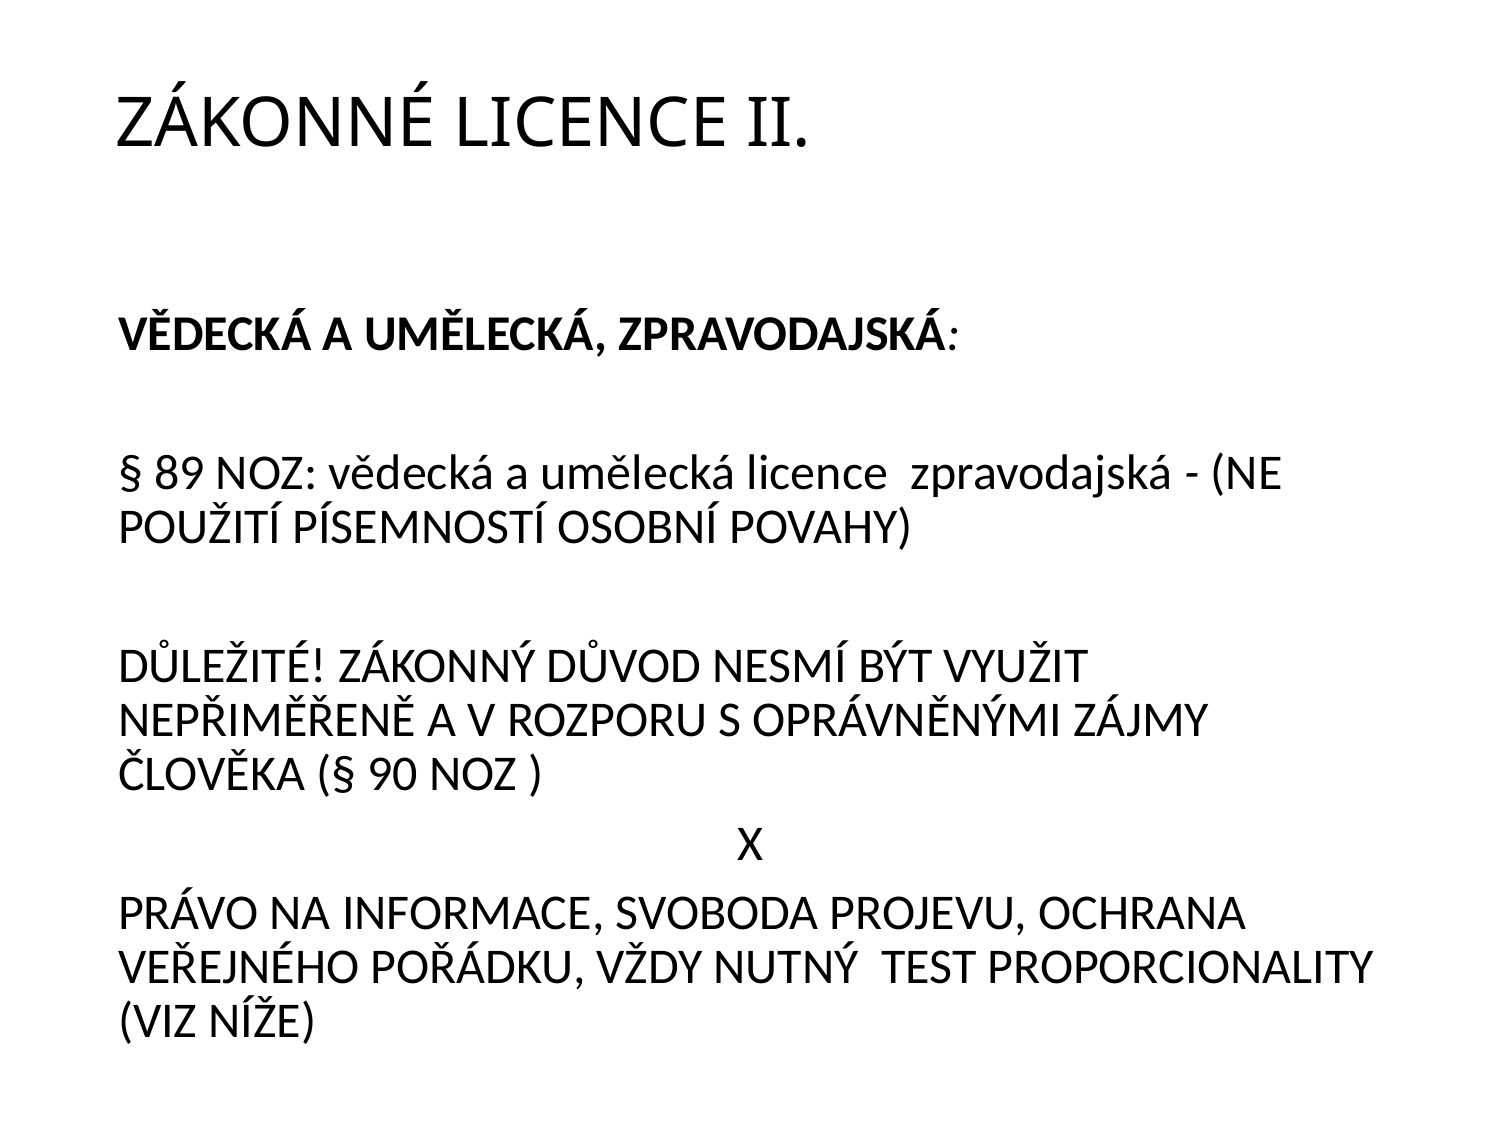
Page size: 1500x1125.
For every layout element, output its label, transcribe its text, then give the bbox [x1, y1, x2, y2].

list VĚDECKÁ A UMĚLECKÁ, ZPRAVODAJSKÁ: § 89 NOZ: vědecká a umělecká licence zpravodajská - (NE POUŽITÍ PÍSEMNOSTÍ OSOBNÍ POVAHY) DŮLEŽITÉ! ZÁKONNÝ DŮVOD NESMÍ BÝT VYUŽIT NEPŘIMĚŘENĚ A V ROZPORU S OPRÁVNĚNÝMI ZÁJMY ČLOVĚKA (§ 90 NOZ ) X PRÁVO NA INFORMACE, SVOBODA PROJEVU, OCHRANA VEŘEJNÉHO POŘÁDKU, VŽDY NUTNÝ TEST PROPORCIONALITY (VIZ NÍŽE) [103, 299, 1397, 1014]
title ZÁKONNÉ LICENCE II. [100, 31, 1451, 219]
